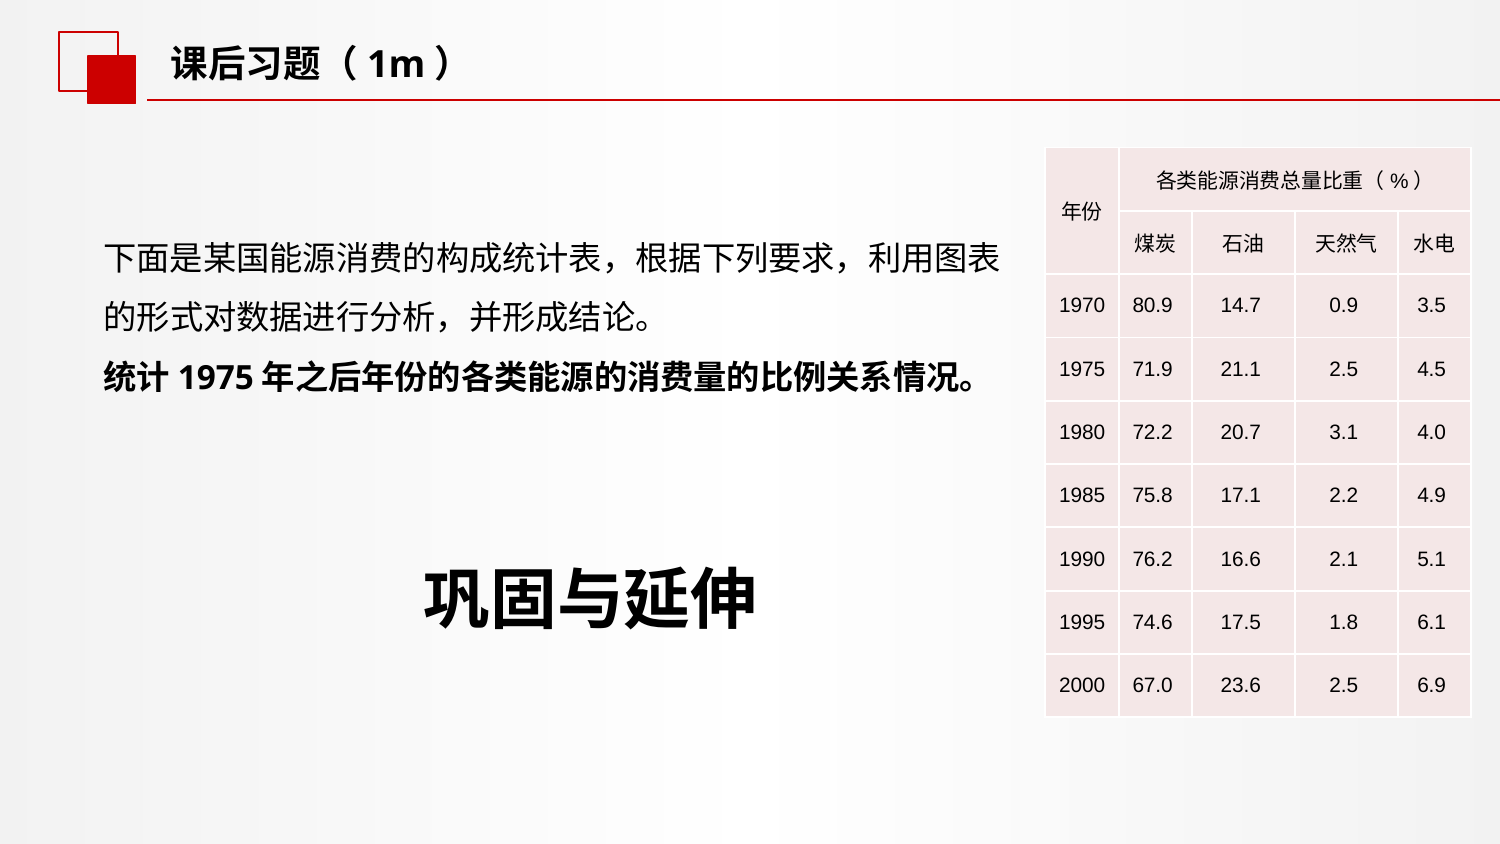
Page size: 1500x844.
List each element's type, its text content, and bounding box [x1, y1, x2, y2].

table_cell 1990 [1046, 528, 1118, 590]
table_cell 1980 [1046, 402, 1118, 463]
table_cell 17.1 [1193, 465, 1294, 526]
table_cell 6.1 [1399, 592, 1470, 653]
text_box 下面是某国能源消费的构成统计表，根据下列要求，利用图表的形式对数据进行分析，并形成结论。 统计1975年之后年份的各类能源的消费量的比例关系情况。 [88, 209, 1046, 404]
table_cell 2.1 [1296, 528, 1397, 590]
table_cell 76.2 [1120, 528, 1191, 590]
table_cell 4.5 [1399, 338, 1470, 400]
table_header 年份 [1046, 148, 1118, 273]
table_cell 14.7 [1193, 275, 1294, 337]
table_cell 天然气 [1296, 212, 1397, 273]
table_cell 75.8 [1120, 465, 1191, 526]
table_cell 1995 [1046, 592, 1118, 653]
table_cell 6.9 [1399, 655, 1470, 716]
table_cell 17.5 [1193, 592, 1294, 653]
table_cell 5.1 [1399, 528, 1470, 590]
table_cell 3.1 [1296, 402, 1397, 463]
table_cell 2.5 [1296, 655, 1397, 716]
table_cell 3.5 [1399, 275, 1470, 337]
table_cell 71.9 [1120, 338, 1191, 400]
table_cell 0.9 [1296, 275, 1397, 337]
table_header 各类能源消费总量比重（%） [1120, 148, 1470, 210]
text_box 巩固与延伸 [218, 511, 963, 643]
table_cell 23.6 [1193, 655, 1294, 716]
table_cell 4.9 [1399, 465, 1470, 526]
table_cell 67.0 [1120, 655, 1191, 716]
table_cell 2.2 [1296, 465, 1397, 526]
table_cell 1.8 [1296, 592, 1397, 653]
text_box 课后习题（1m） [159, 34, 736, 91]
table_cell 72.2 [1120, 402, 1191, 463]
table_cell 石油 [1193, 212, 1294, 273]
table_cell 16.6 [1193, 528, 1294, 590]
table_cell 水电 [1399, 212, 1470, 273]
table_cell 80.9 [1120, 275, 1191, 337]
table_cell 2000 [1046, 655, 1118, 716]
table_cell 2.5 [1296, 338, 1397, 400]
table_cell 1985 [1046, 465, 1118, 526]
table_cell 4.0 [1399, 402, 1470, 463]
table_cell 1975 [1046, 338, 1118, 400]
table_cell 煤炭 [1120, 212, 1191, 273]
table_cell 20.7 [1193, 402, 1294, 463]
table_cell 1970 [1046, 275, 1118, 337]
table_cell 21.1 [1193, 338, 1294, 400]
table_cell 74.6 [1120, 592, 1191, 653]
